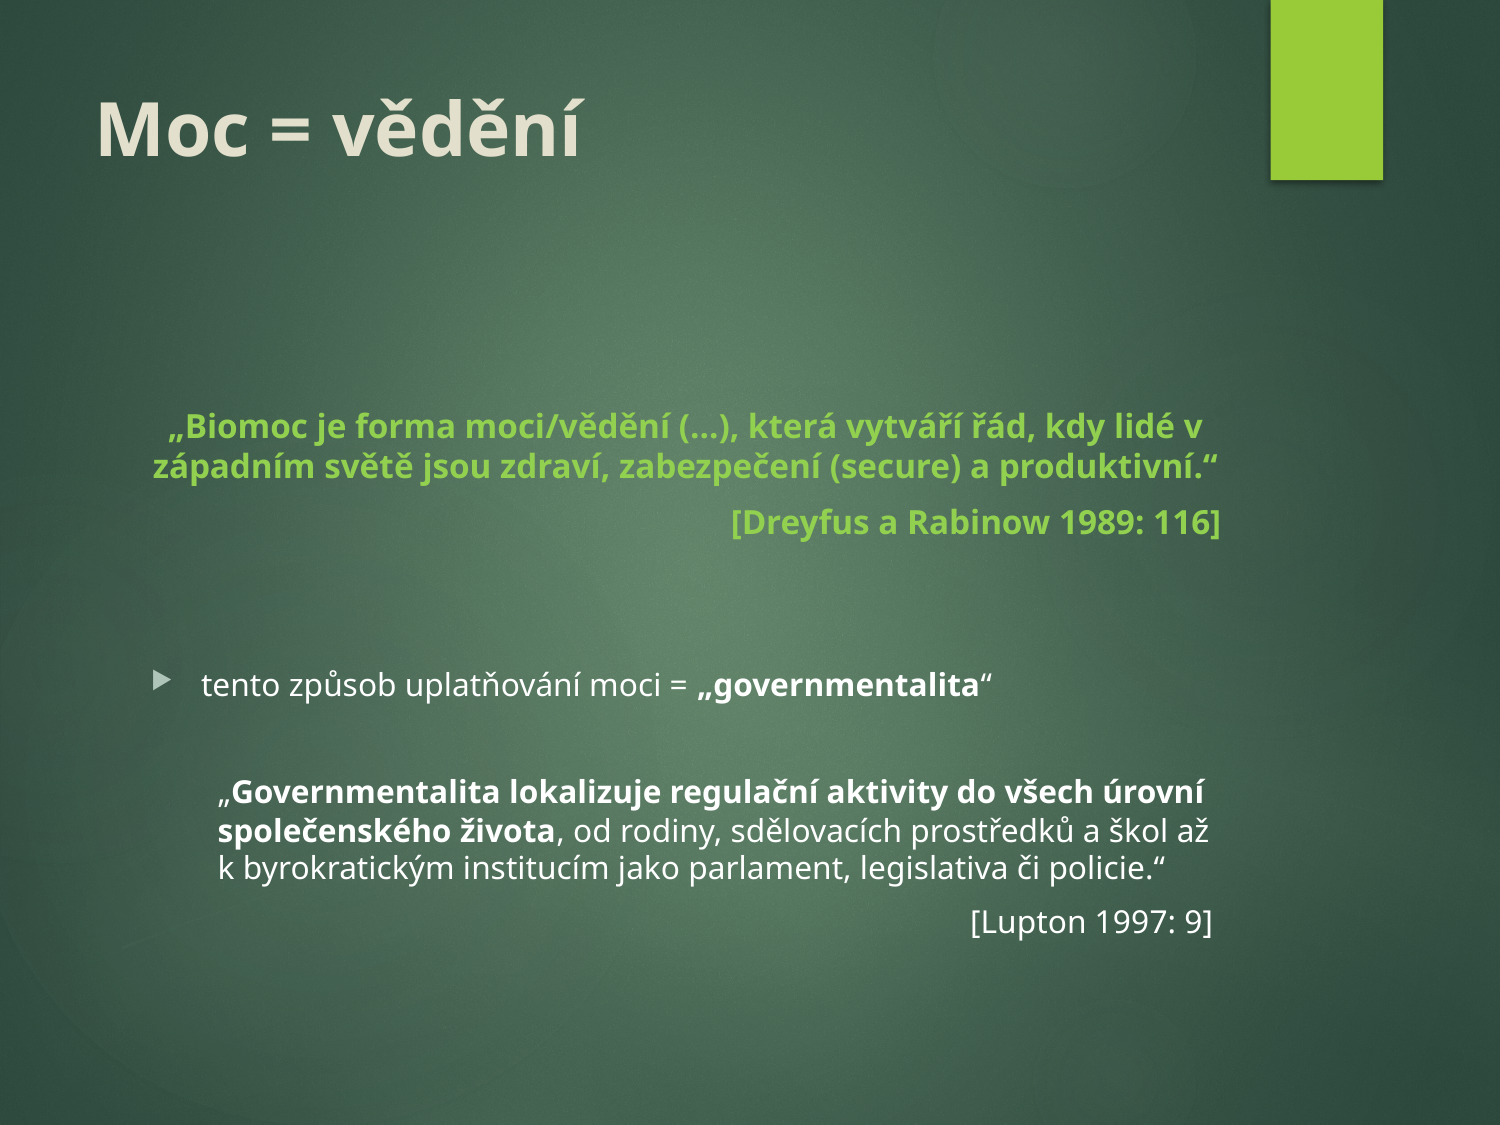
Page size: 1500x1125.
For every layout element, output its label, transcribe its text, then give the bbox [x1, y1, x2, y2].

title Moc = vědění [79, 74, 1237, 304]
list „Biomoc je forma moci/vědění (…), která vytváří řád, kdy lidé v západním světě jsou zdraví, zabezpečení (secure) a produktivní.“ [Dreyfus a Rabinow 1989: 116] tento způsob uplatňování moci = „governmentalita“ „Governmentalita lokalizuje regulační aktivity do všech úrovní společenského života, od rodiny, sdělovacích prostředků a škol až k byrokratickým institucím jako parlament, legislativa či policie.“ [Lupton 1997: 9] [135, 336, 1237, 1025]
